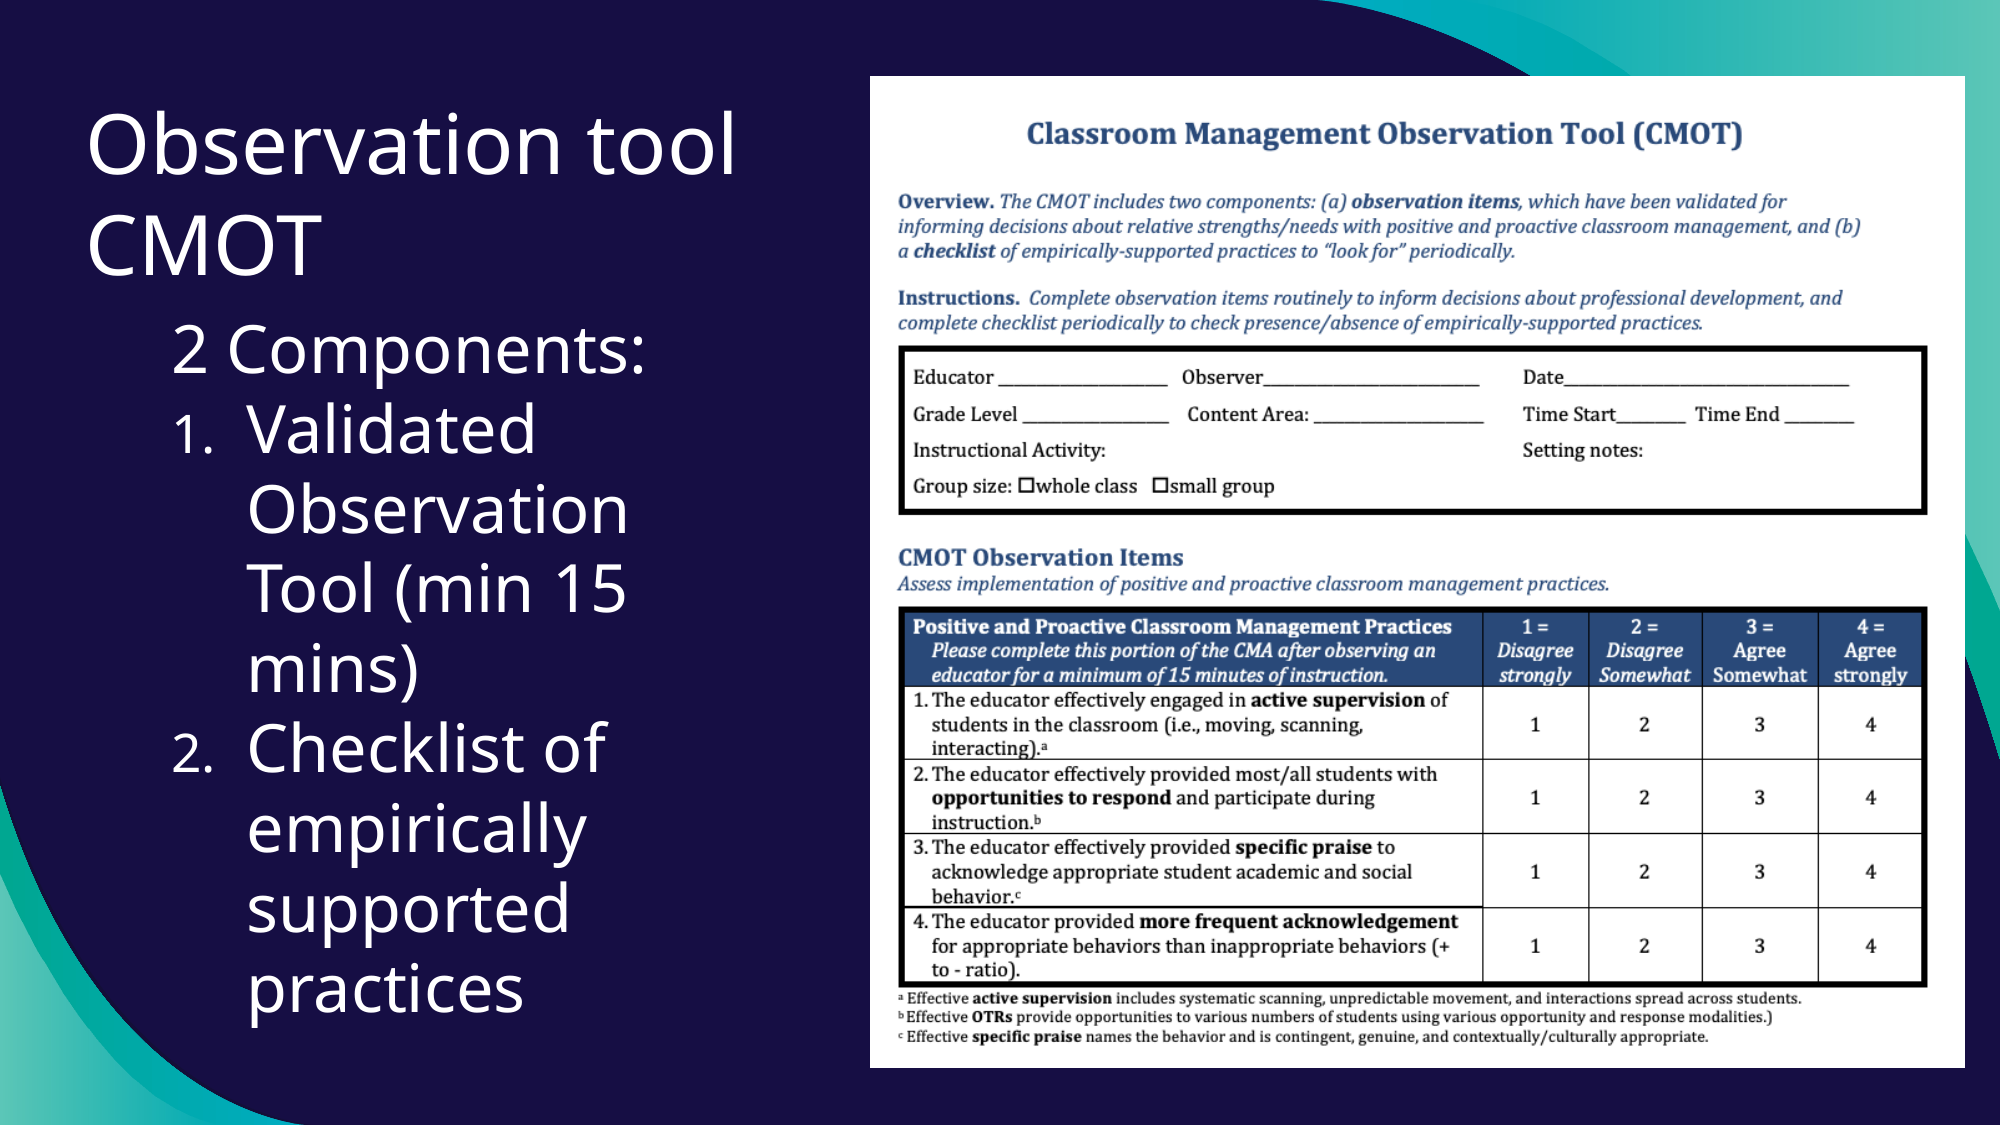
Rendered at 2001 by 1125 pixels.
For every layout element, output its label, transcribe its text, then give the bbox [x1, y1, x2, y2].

subtitle 2 Components: Validated Observation Tool (min 15 mins) Checklist of empirically supported practices [133, 284, 763, 1049]
picture [869, 76, 1965, 1068]
title Observation tool CMOT [70, 76, 868, 216]
